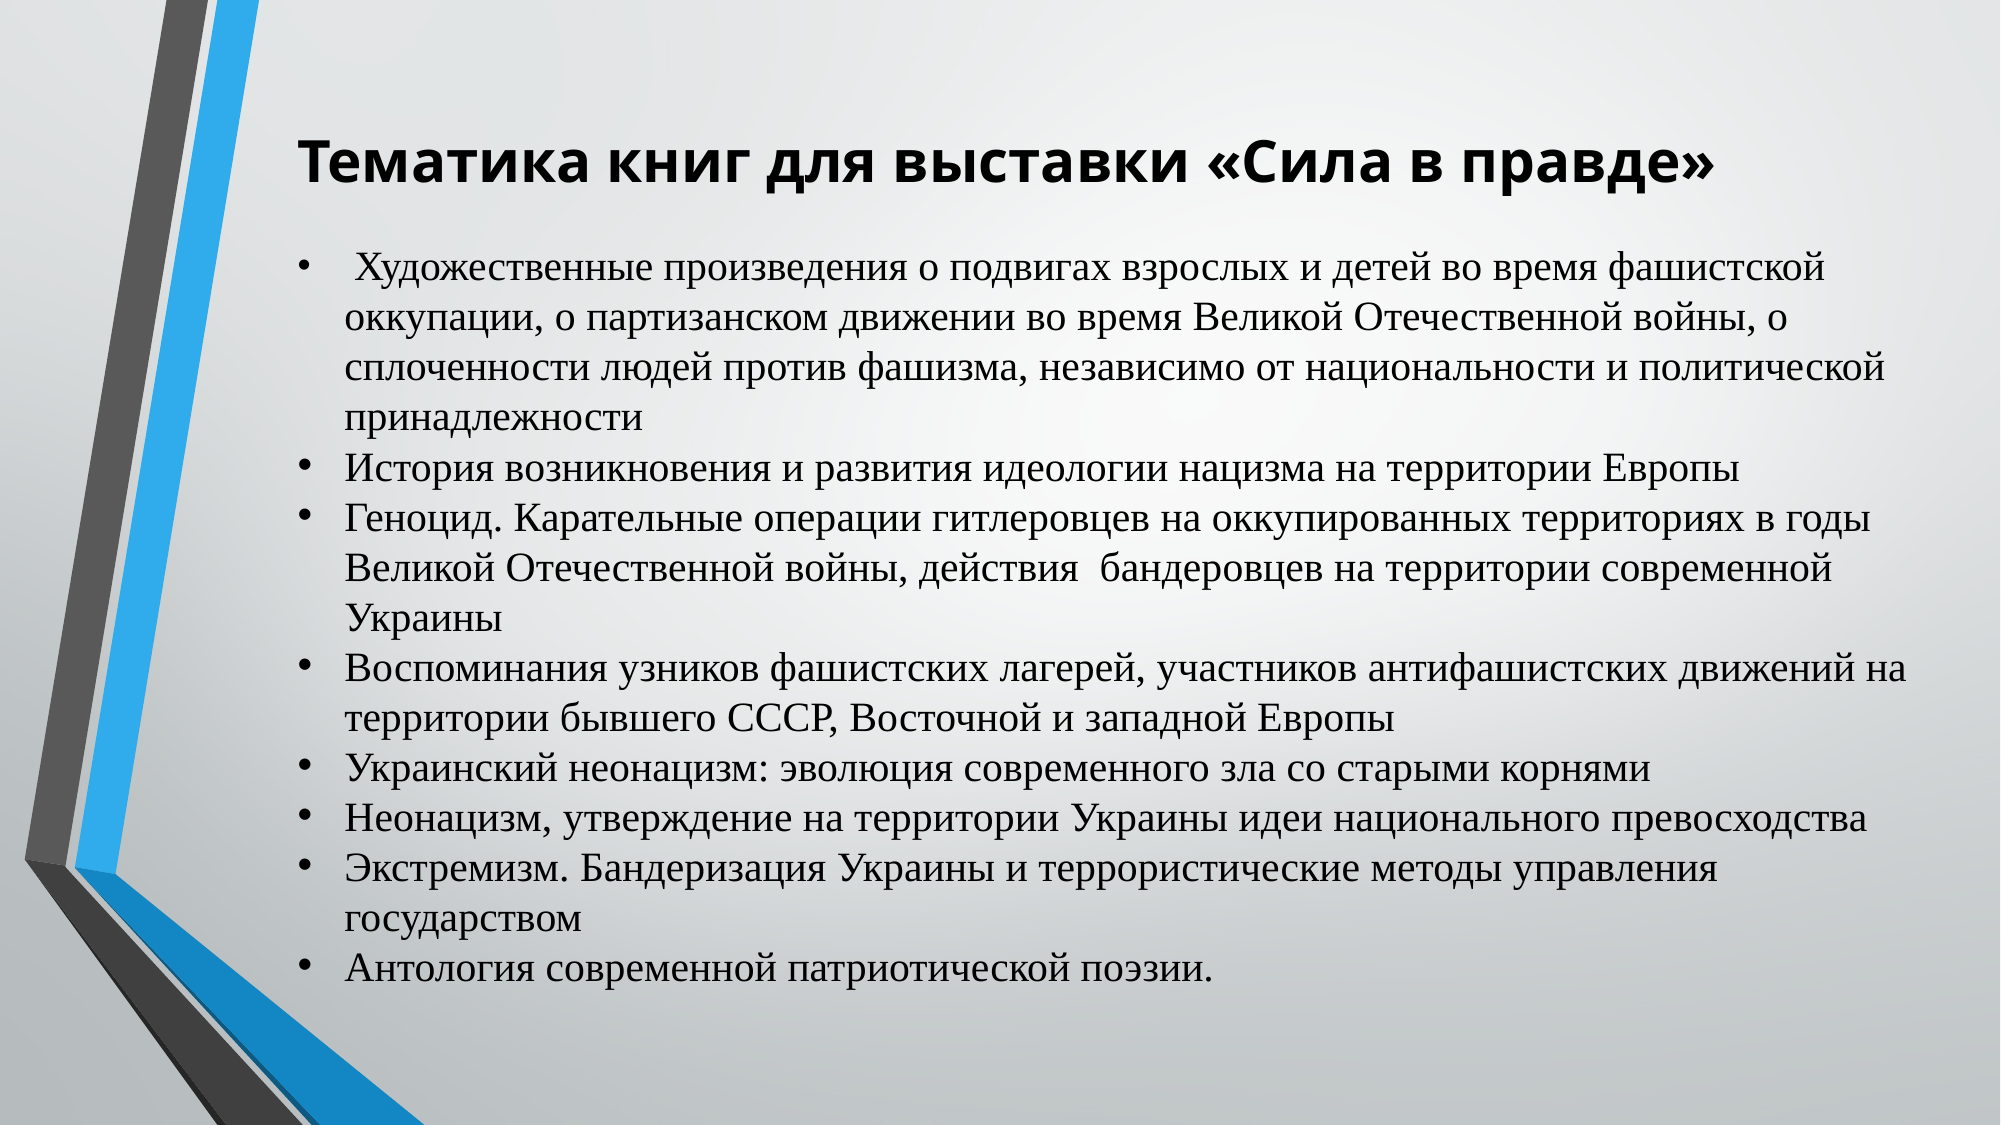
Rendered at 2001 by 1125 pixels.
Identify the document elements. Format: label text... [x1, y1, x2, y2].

text_box Тематика книг для выставки «Сила в правде» Художественные произведения о подвигах взрослых и детей во время фашистской оккупации, о партизанском движении во время Великой Отечественной войны, о сплоченности людей против фашизма, независимо от национальности и политической принадлежности История возникновения и развития идеологии нацизма на территории Европы Геноцид. Карательные операции гитлеровцев на оккупированных территориях в годы Великой Отечественной войны, действия бандеровцев на территории современной Украины Воспоминания узников фашистских лагерей, участников антифашистских движений на территории бывшего СССР, Восточной и западной Европы Украинский неонацизм: эволюция современного зла со старыми корнями Неонацизм, утверждение на территории Украины идеи национального превосходства Экстремизм. Бандеризация Украины и террористические методы управления государством Антология современной патриотической поэзии. [282, 116, 1944, 997]
